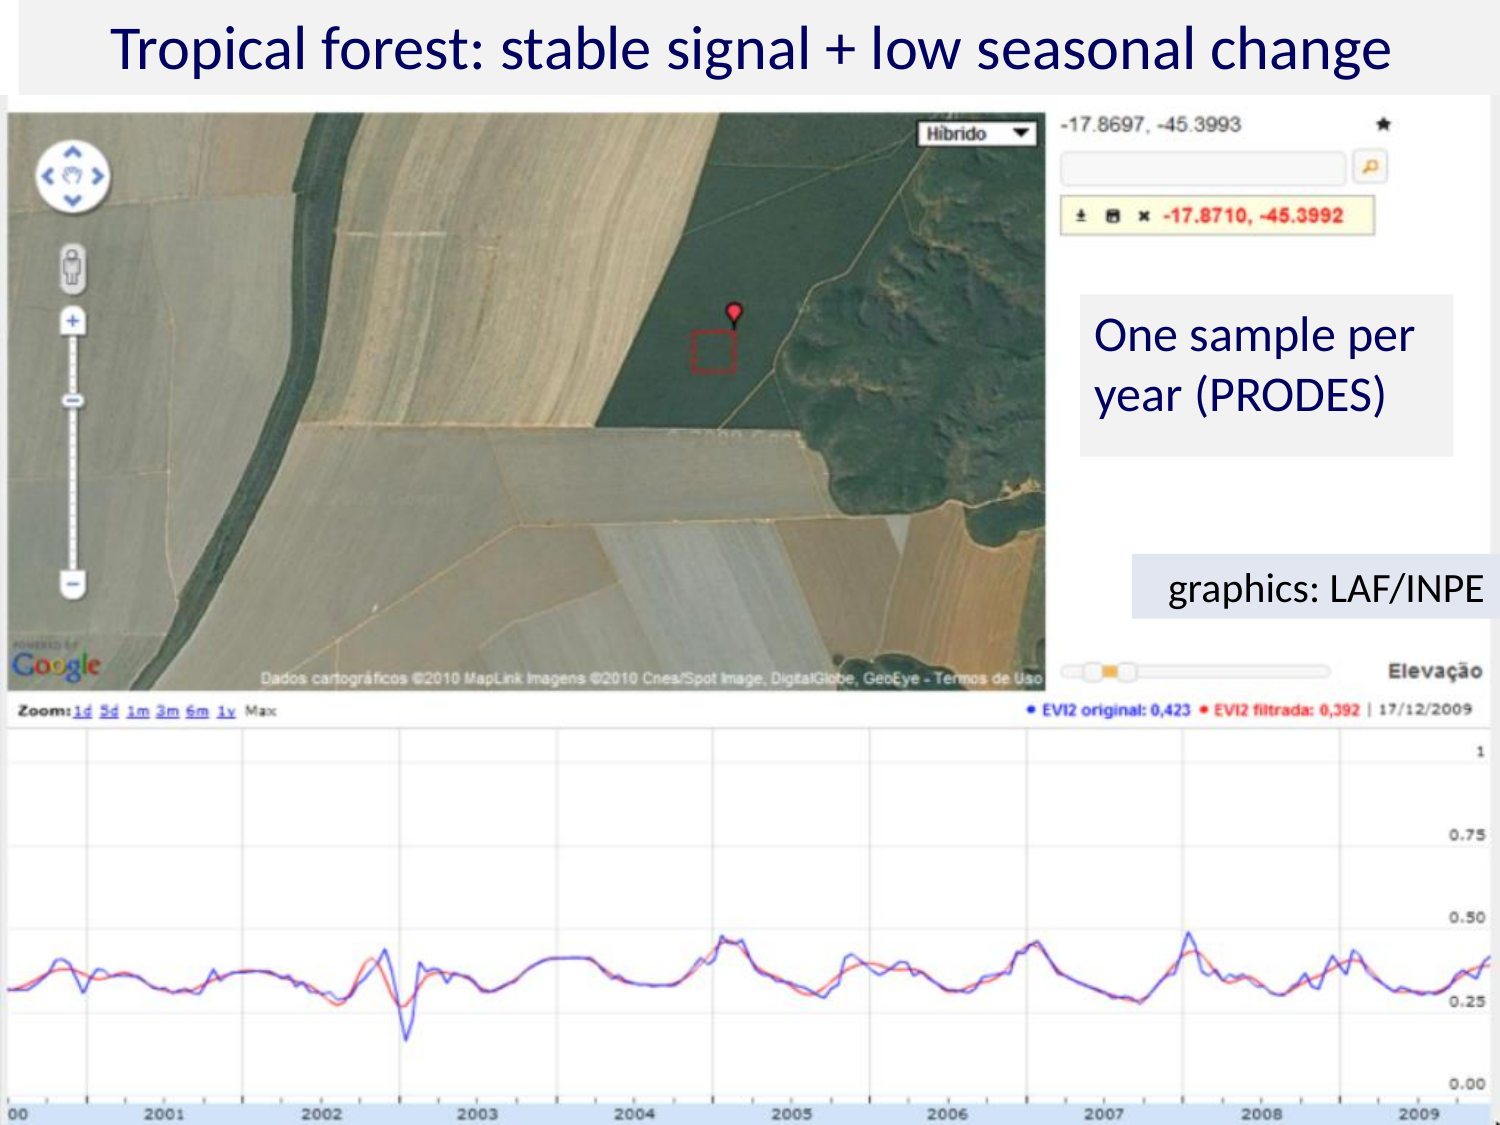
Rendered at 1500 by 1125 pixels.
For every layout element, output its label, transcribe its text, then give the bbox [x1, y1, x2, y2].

picture [0, 95, 1500, 1125]
text_box Tropical forest: stable signal + low seasonal change [18, 0, 1500, 95]
